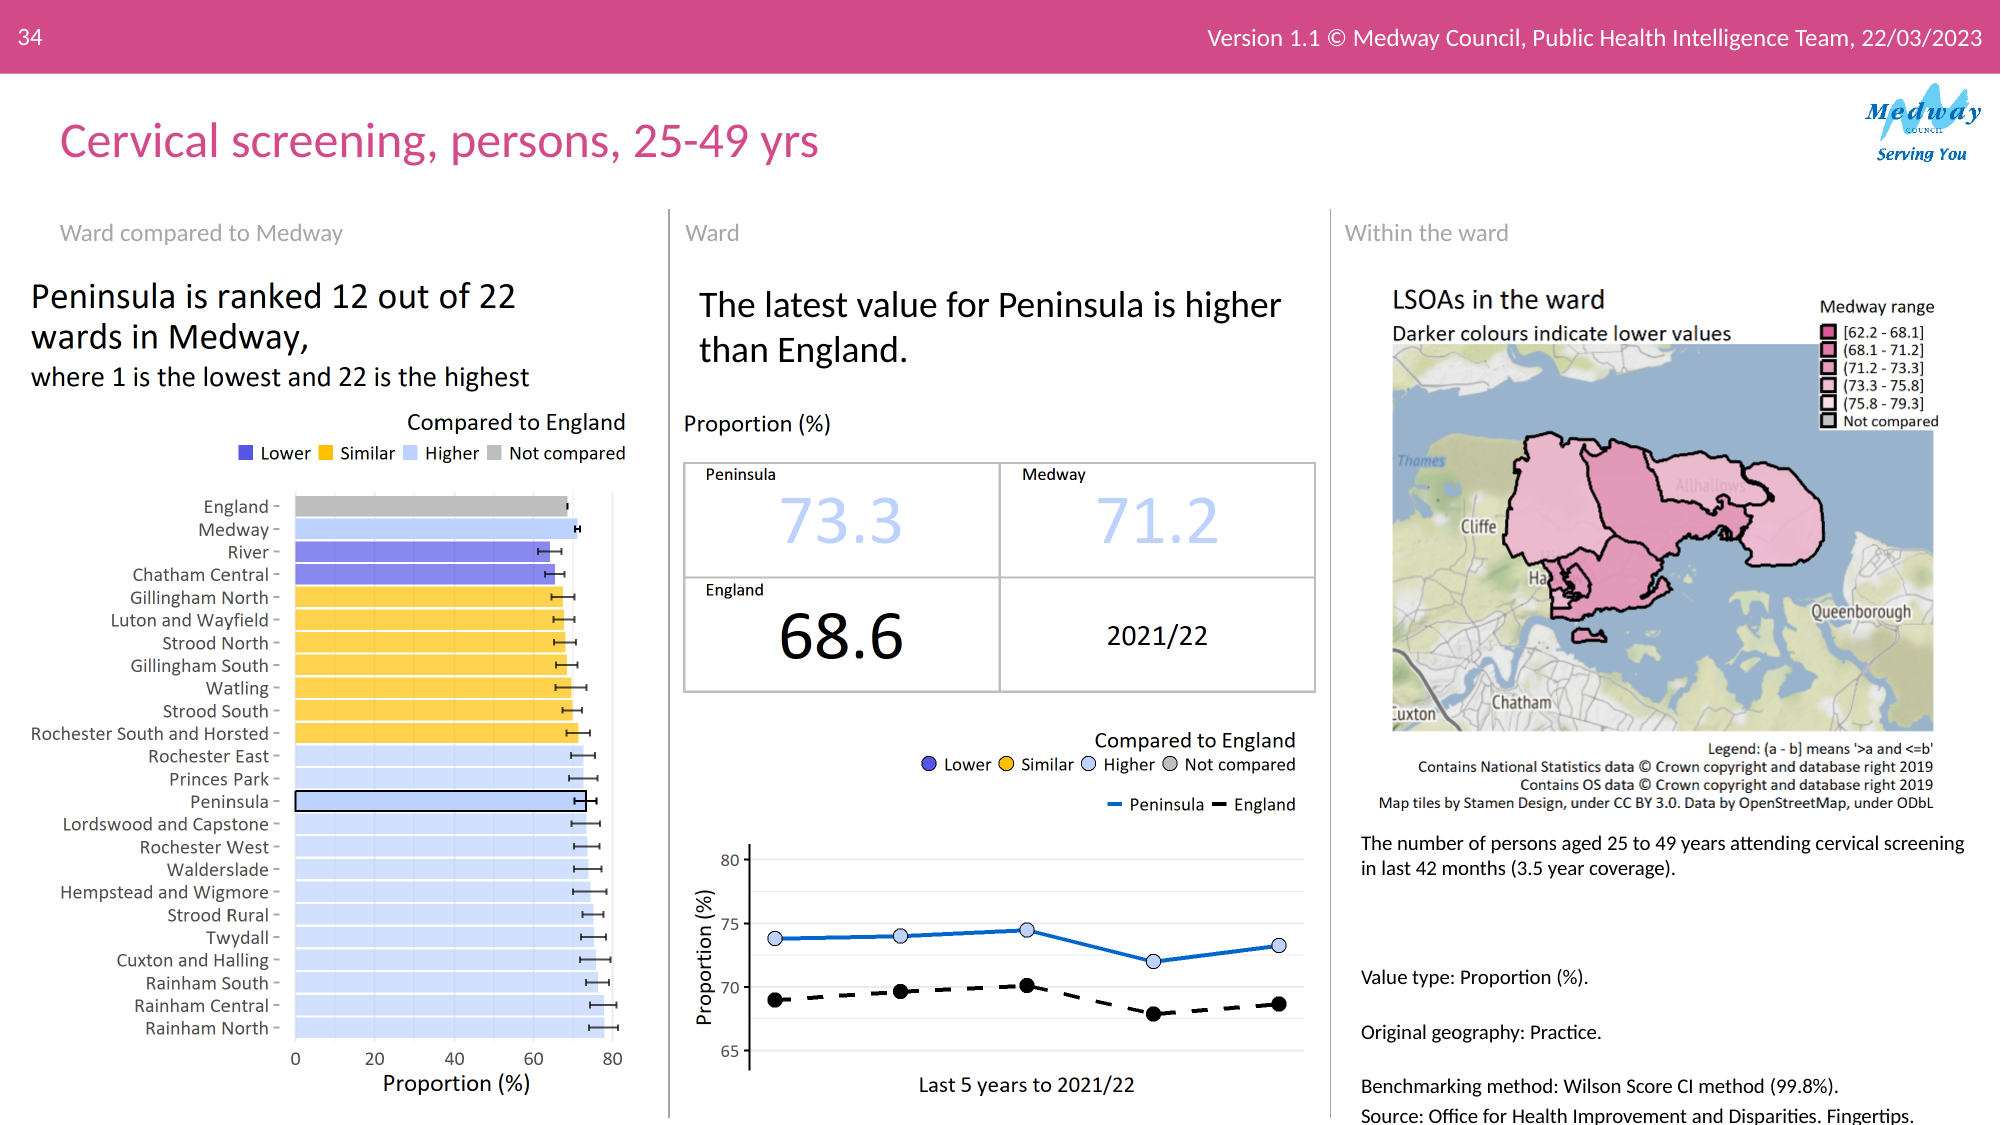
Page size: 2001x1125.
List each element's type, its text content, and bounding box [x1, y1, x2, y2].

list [19, 271, 646, 1107]
list The latest value for Peninsula is higher than England. [684, 272, 1316, 386]
list The number of persons aged 25 to 49 years attending cervical screening in last 42 months (3.5 year coverage). Value type: Proportion (%). Original geography: Practice. Benchmarking method: Wilson Score CI method (99.8%). Source: Office for Health Improvement and Disparities. Fingertips. Indicator ID: 93725. [1346, 822, 1981, 1106]
picture [1866, 83, 1981, 162]
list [1345, 278, 1981, 811]
list Version 1.1 © Medway Council, Public Health Intelligence Team, 22/03/2023 [881, 2, 2000, 72]
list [683, 710, 1316, 1107]
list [683, 403, 1316, 693]
title Cervical screening, persons, 25-49 yrs [45, 83, 1866, 191]
slide_number 34 [2, 5, 239, 66]
